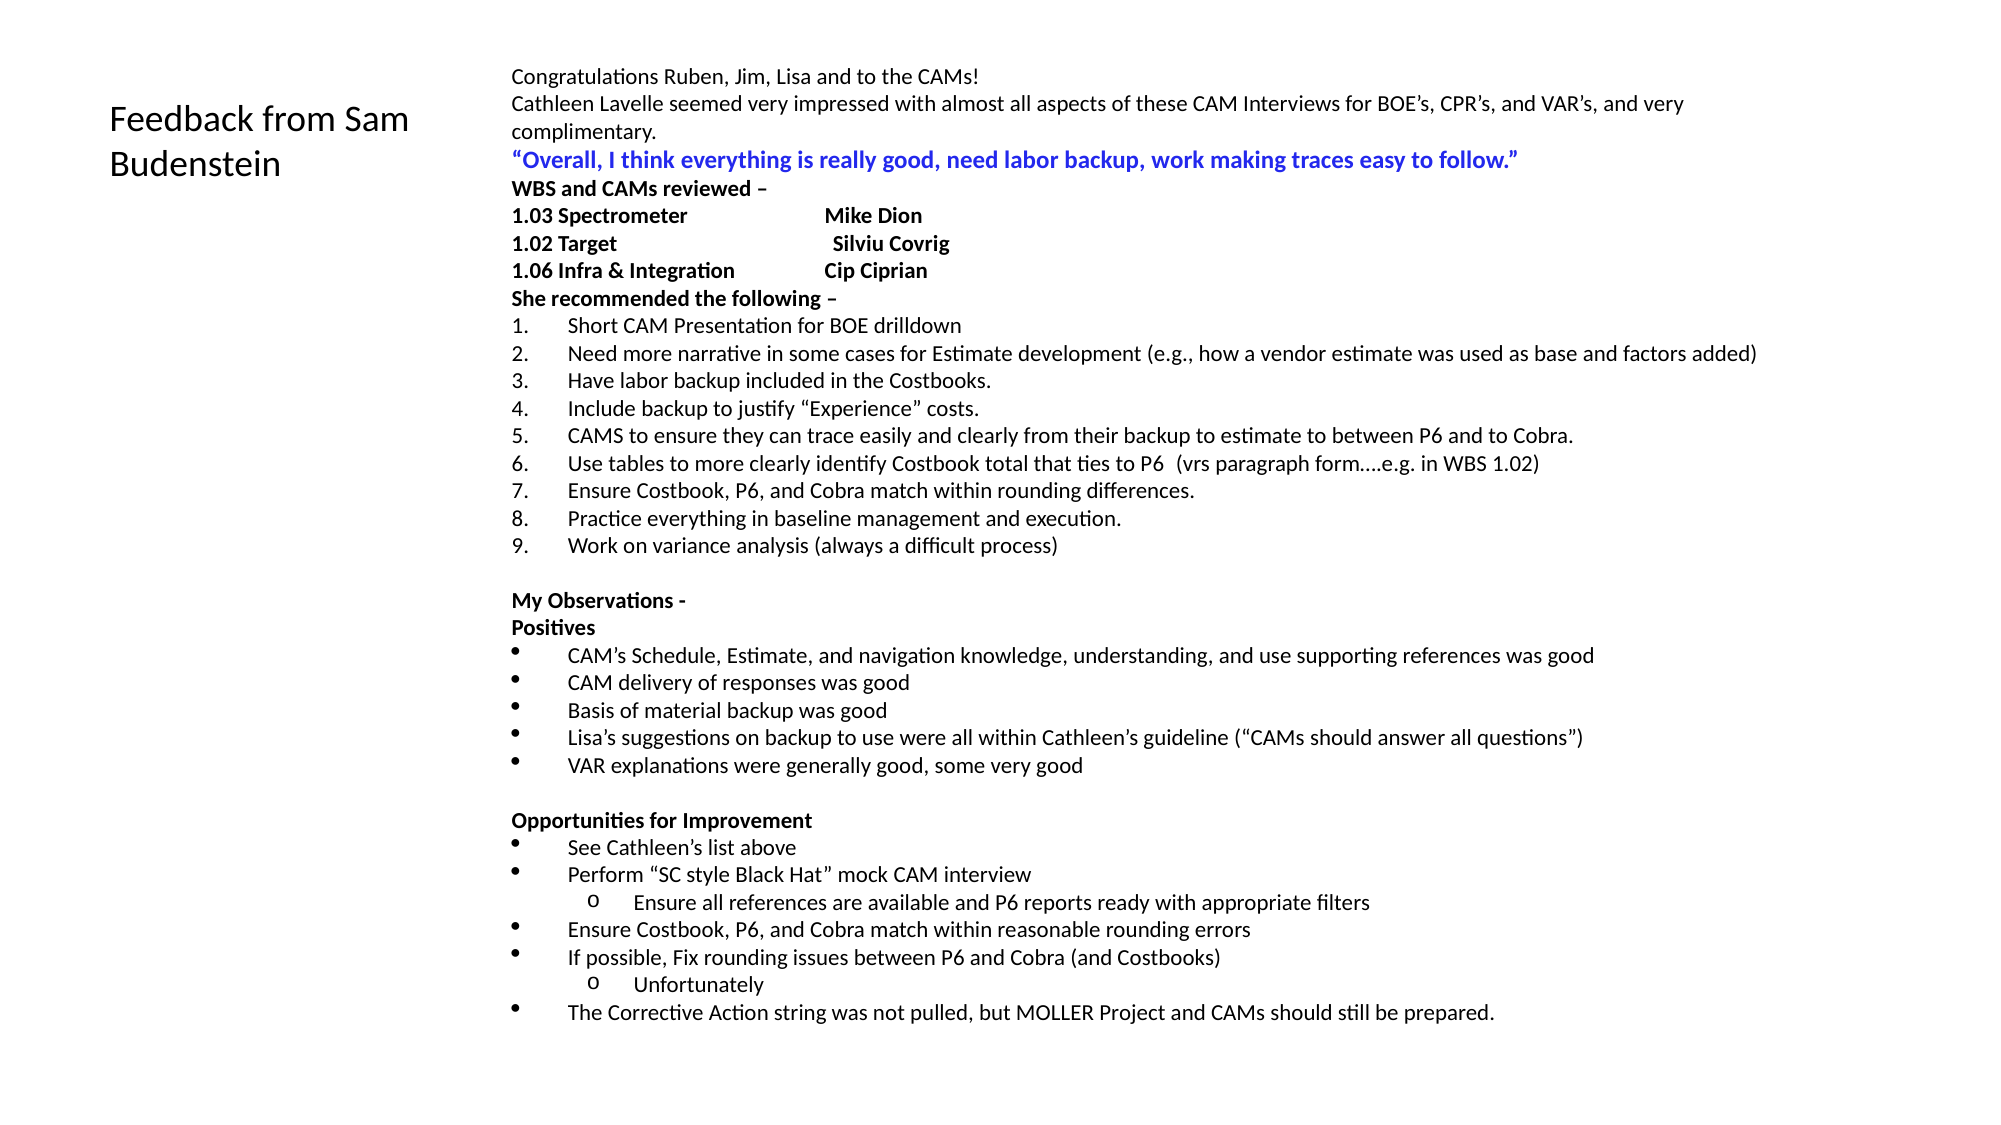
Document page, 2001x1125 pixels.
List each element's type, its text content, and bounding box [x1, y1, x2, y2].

text_box Feedback from Sam Budenstein [94, 86, 529, 192]
text_box Congratulations Ruben, Jim, Lisa and to the CAMs! Cathleen Lavelle seemed very impressed with almost all aspects of these CAM Interviews for BOE’s, CPR’s, and VAR’s, and very complimentary. “Overall, I think everything is really good, need labor backup, work making traces easy to follow.” WBS and CAMs reviewed – 1.03 Spectrometer Mike Dion 1.02 Target Silviu Covrig 1.06 Infra & Integration Cip Ciprian She recommended the following – Short CAM Presentation for BOE drilldown Need more narrative in some cases for Estimate development (e.g., how a vendor estimate was used as base and factors added) Have labor backup included in the Costbooks. Include backup to justify “Experience” costs. CAMS to ensure they can trace easily and clearly from their backup to estimate to between P6 and to Cobra. Use tables to more clearly identify Costbook total that ties to P6 (vrs paragraph form….e.g. in WBS 1.02) Ensure Costbook, P6, and Cobra match within rounding differences. Practice everything in baseline management and execution. Work on variance analysis (always a difficult process) My Observations - Positives CAM’s Schedule, Estimate, and navigation knowledge, understanding, and use supporting references was good CAM delivery of responses was good Basis of material backup was good Lisa’s suggestions on backup to use were all within Cathleen’s guideline (“CAMs should answer all questions”) VAR explanations were generally good, some very good Opportunities for Improvement See Cathleen’s list above Perform “SC style Black Hat” mock CAM interview Ensure all references are available and P6 reports ready with appropriate filters Ensure Costbook, P6, and Cobra match within reasonable rounding errors If possible, Fix rounding issues between P6 and Cobra (and Costbooks) Unfortunately The Corrective Action string was not pulled, but MOLLER Project and CAMs should still be prepared. [496, 53, 1793, 1033]
